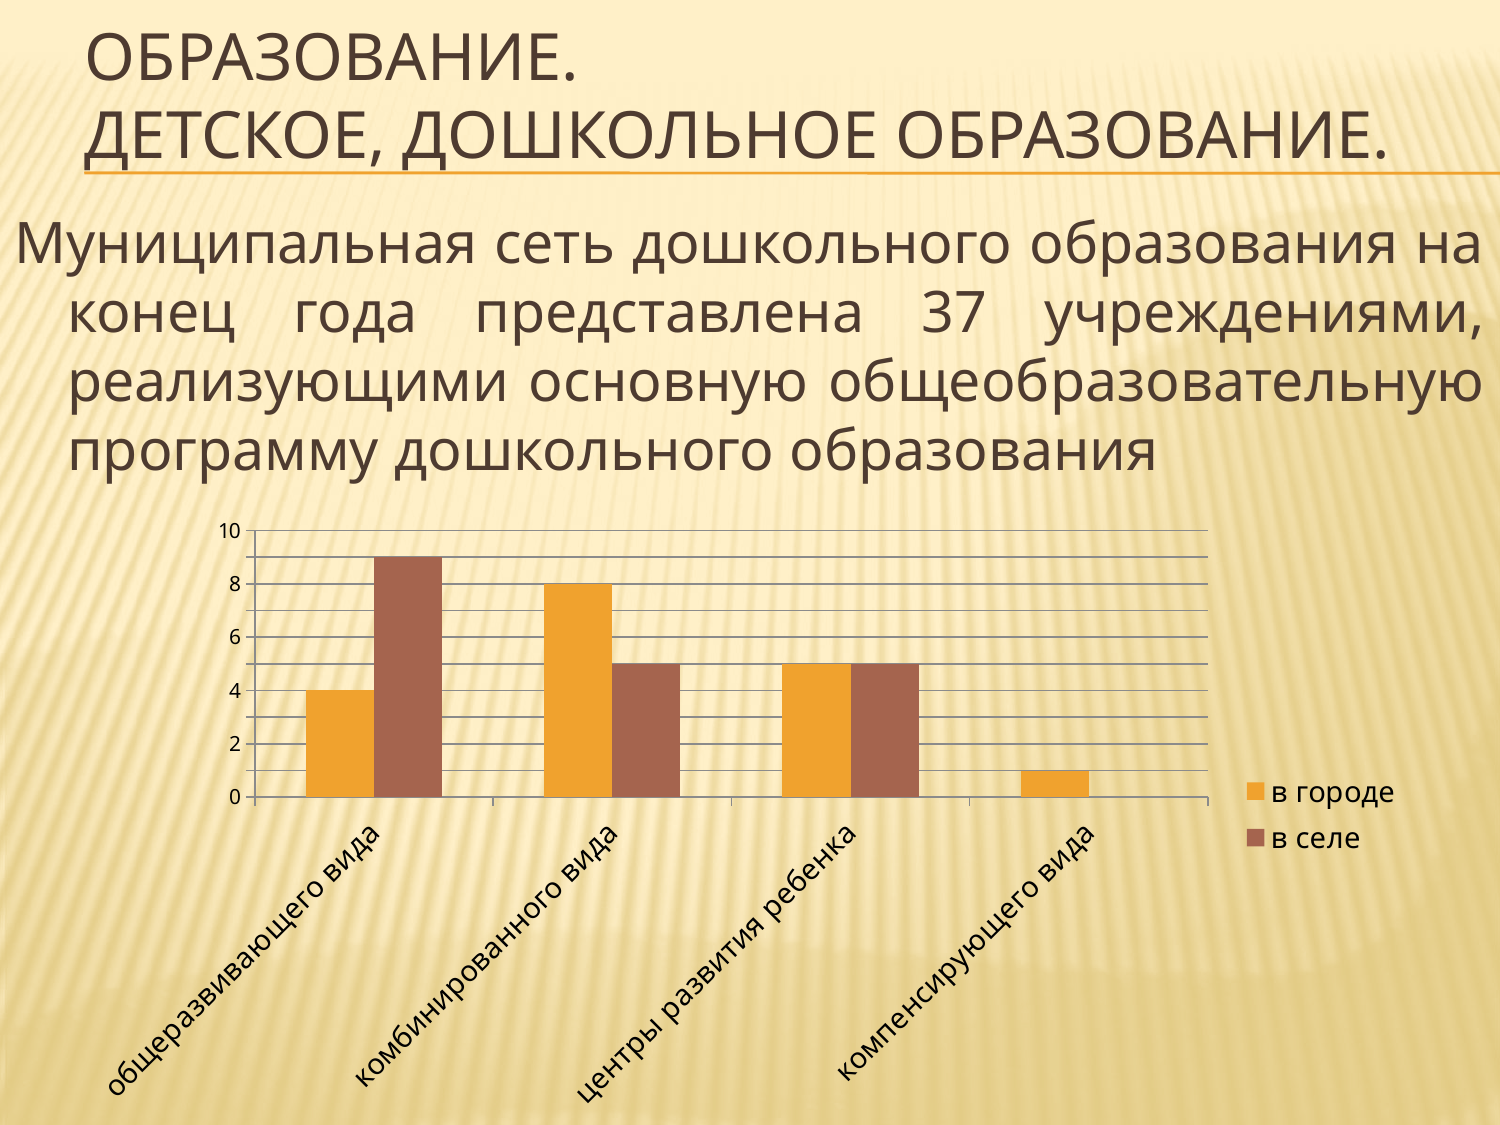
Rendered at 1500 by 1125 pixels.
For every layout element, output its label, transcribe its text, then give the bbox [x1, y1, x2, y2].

list Муниципальная сеть дошкольного образования на конец года представлена 37 учреждениями, реализующими основную общеобразовательную программу дошкольного образования [0, 199, 1500, 516]
title Образование. Детское, дошкольное образование. [70, 0, 1421, 188]
chart [69, 503, 1419, 1125]
